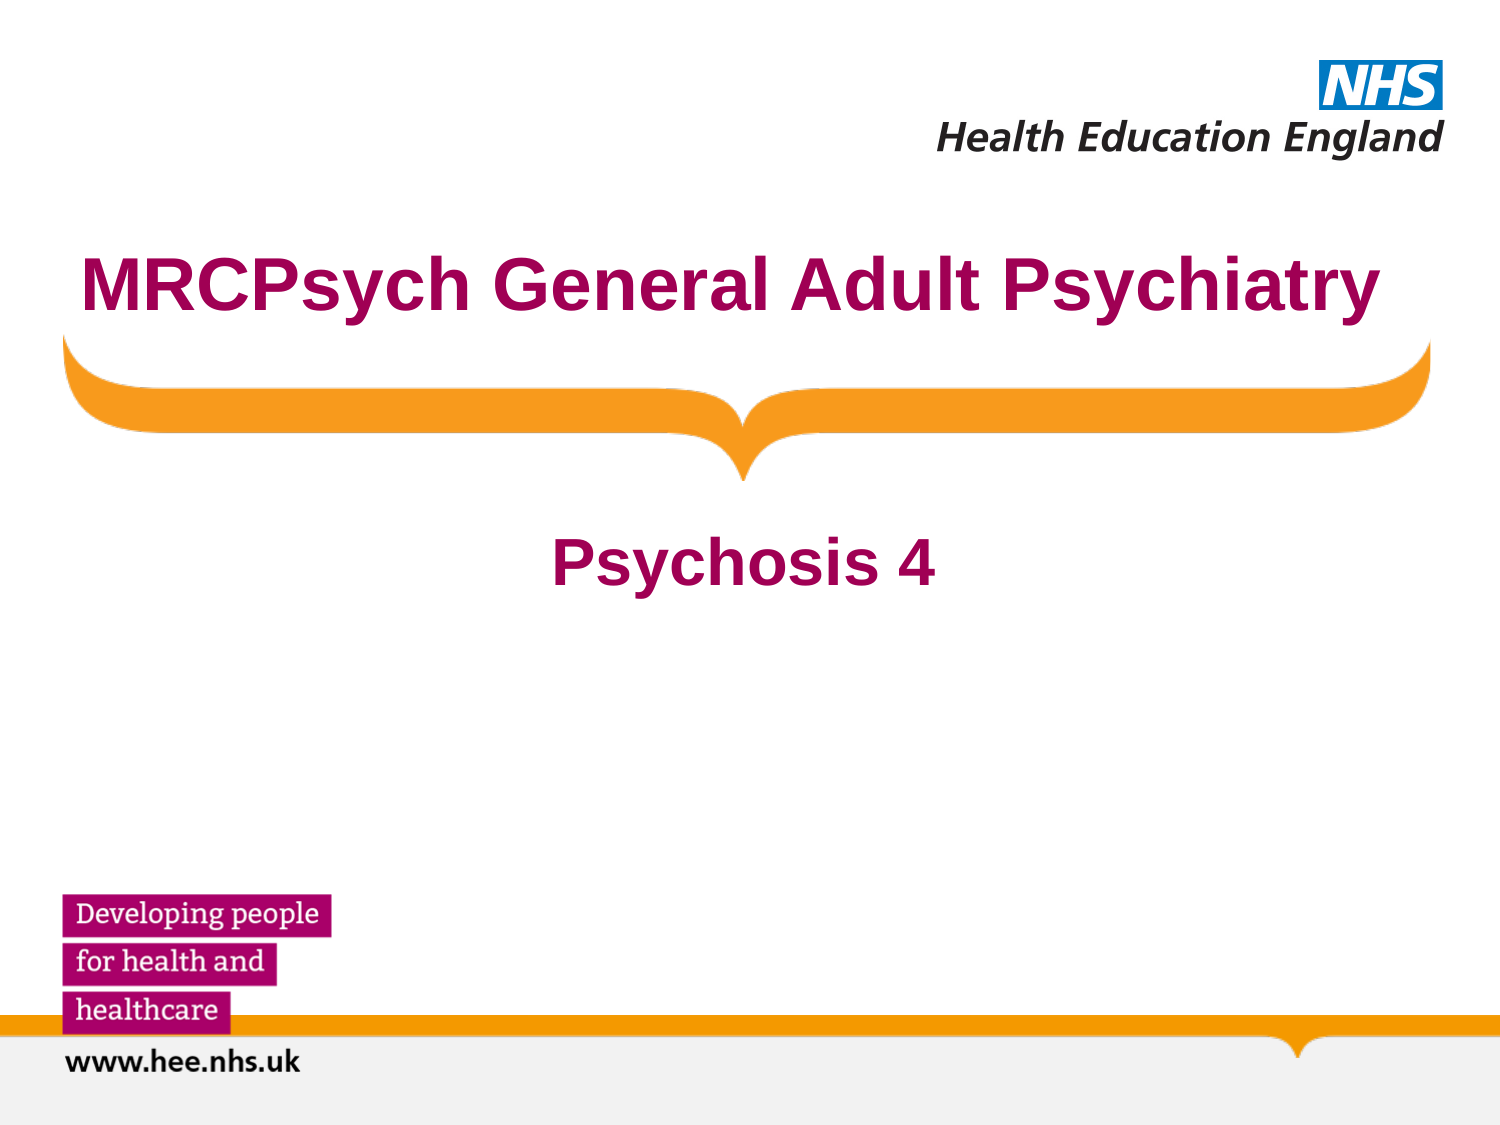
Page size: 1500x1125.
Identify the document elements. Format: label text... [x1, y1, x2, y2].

text_box MRCPsych General Adult Psychiatry [63, 228, 1399, 332]
picture [936, 59, 1445, 161]
text_box Psychosis 4 [118, 511, 1368, 607]
picture [48, 880, 344, 1085]
picture [62, 334, 1431, 482]
